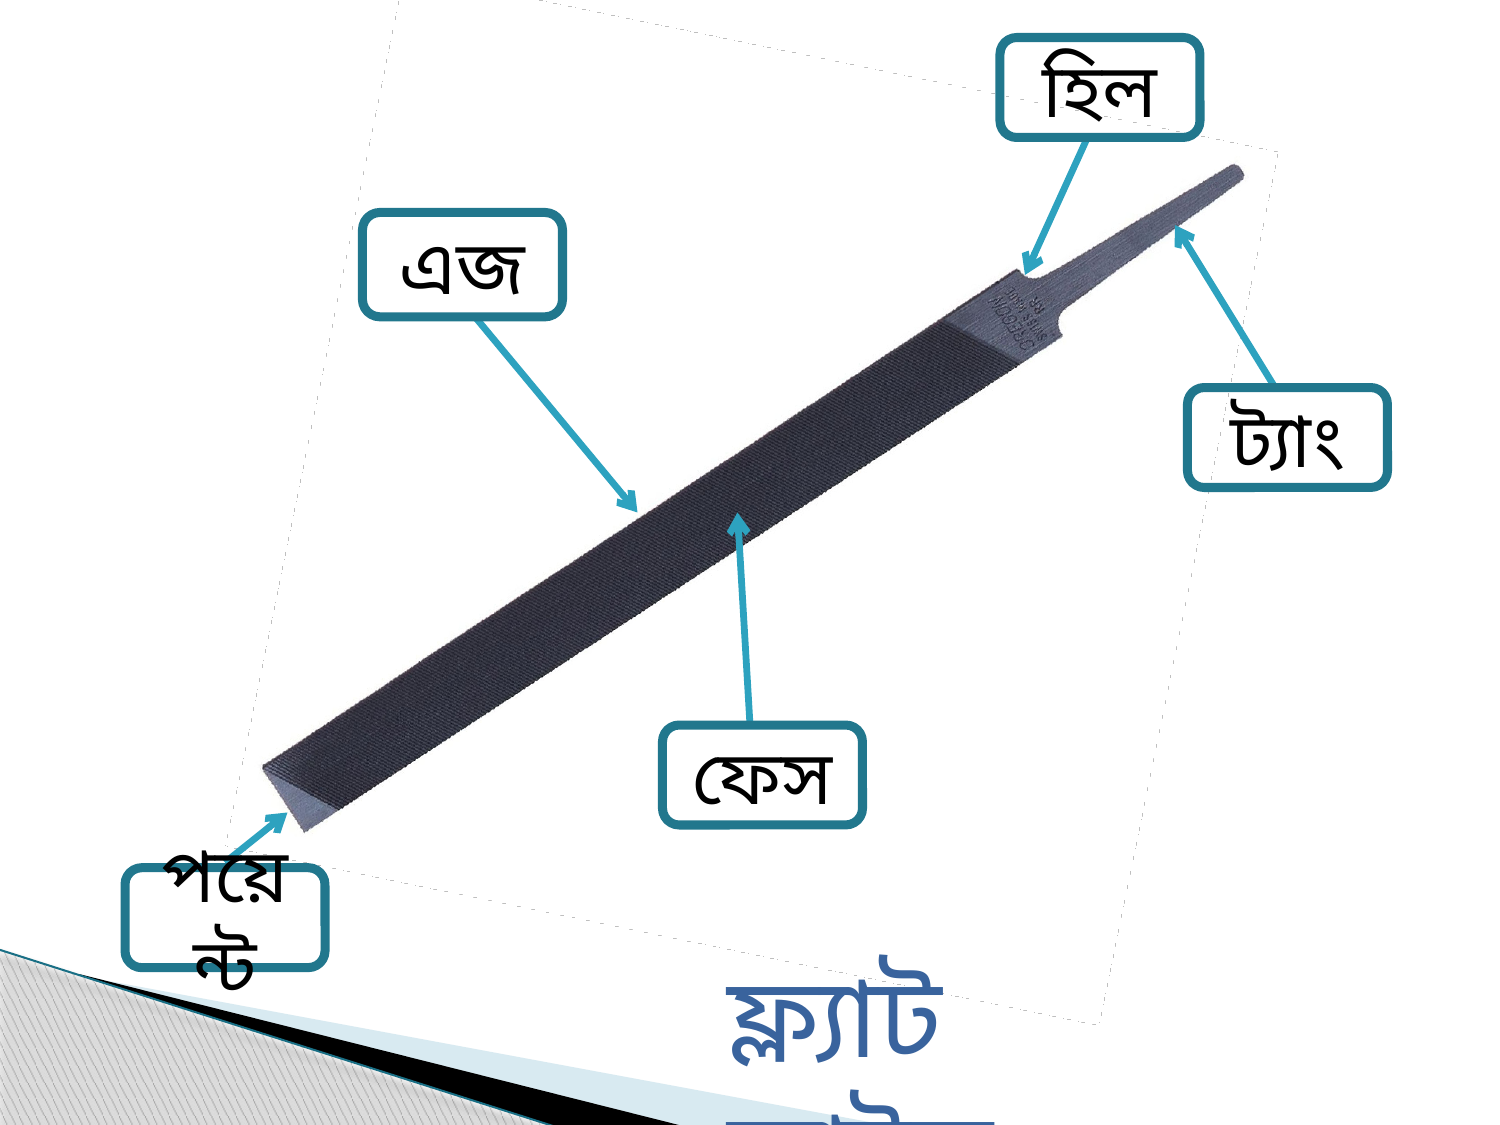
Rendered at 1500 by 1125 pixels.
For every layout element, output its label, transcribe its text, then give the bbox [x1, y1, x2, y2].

text_box ফ্ল্যাট ফাইল [712, 979, 1163, 1125]
picture [392, 0, 710, 37]
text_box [124, 37, 1388, 968]
